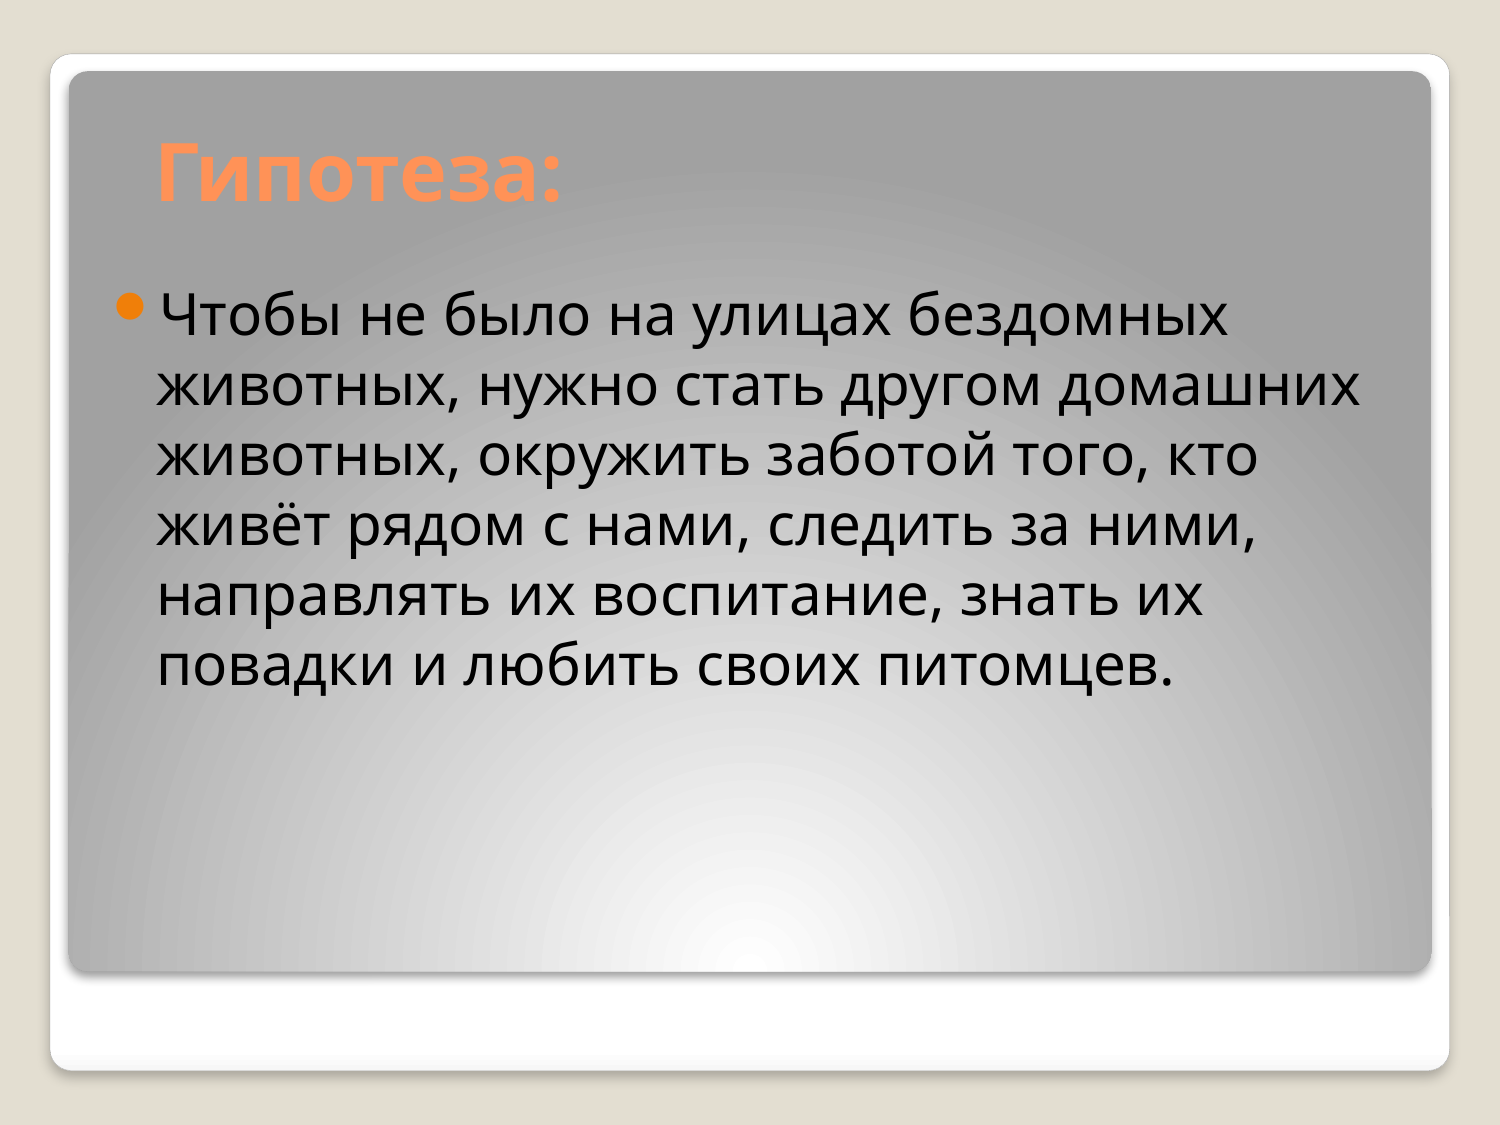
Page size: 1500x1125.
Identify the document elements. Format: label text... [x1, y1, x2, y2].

list Чтобы не было на улицах бездомных животных, нужно стать другом домашних животных, окружить заботой того, кто живёт рядом с нами, следить за ними, направлять их воспитание, знать их повадки и любить своих питомцев. [82, 262, 1426, 888]
title Гипотеза: [82, 112, 1425, 225]
